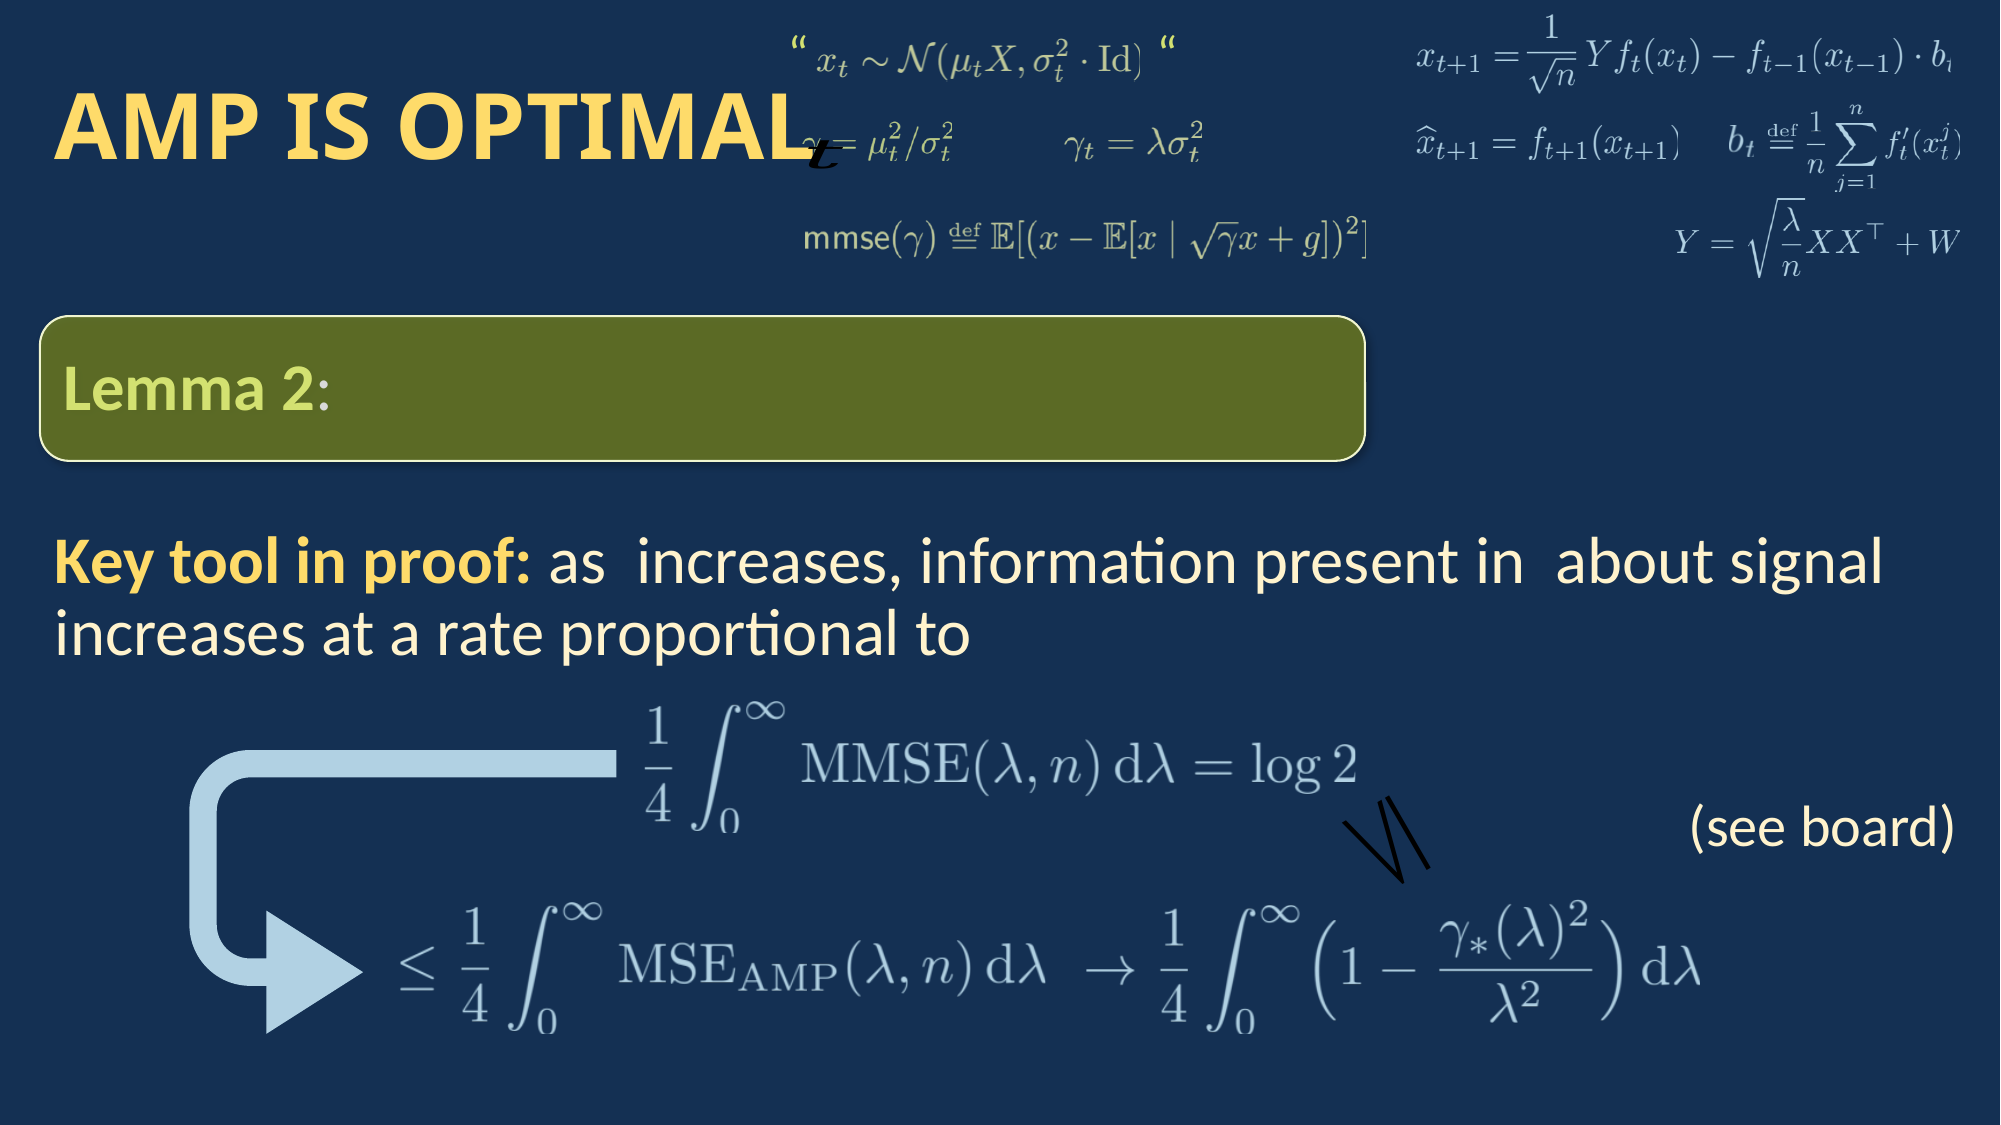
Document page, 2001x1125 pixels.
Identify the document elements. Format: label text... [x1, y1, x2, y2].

picture [644, 701, 1356, 833]
picture [1806, 103, 1960, 192]
text_box “ “ [773, 13, 1194, 89]
picture [1086, 899, 1700, 1034]
picture [1416, 124, 1678, 160]
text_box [802, 121, 952, 179]
picture [1416, 5, 1951, 107]
picture [1729, 124, 1754, 157]
picture [1674, 198, 1960, 278]
picture [1064, 120, 1202, 162]
picture [805, 215, 1366, 259]
picture [816, 37, 1140, 82]
picture [400, 902, 1046, 1034]
picture [1767, 106, 1800, 160]
title AMP IS OPTIMAL [39, 46, 1960, 213]
text_box (see board) [1673, 780, 1973, 866]
text_box [188, 748, 618, 1036]
